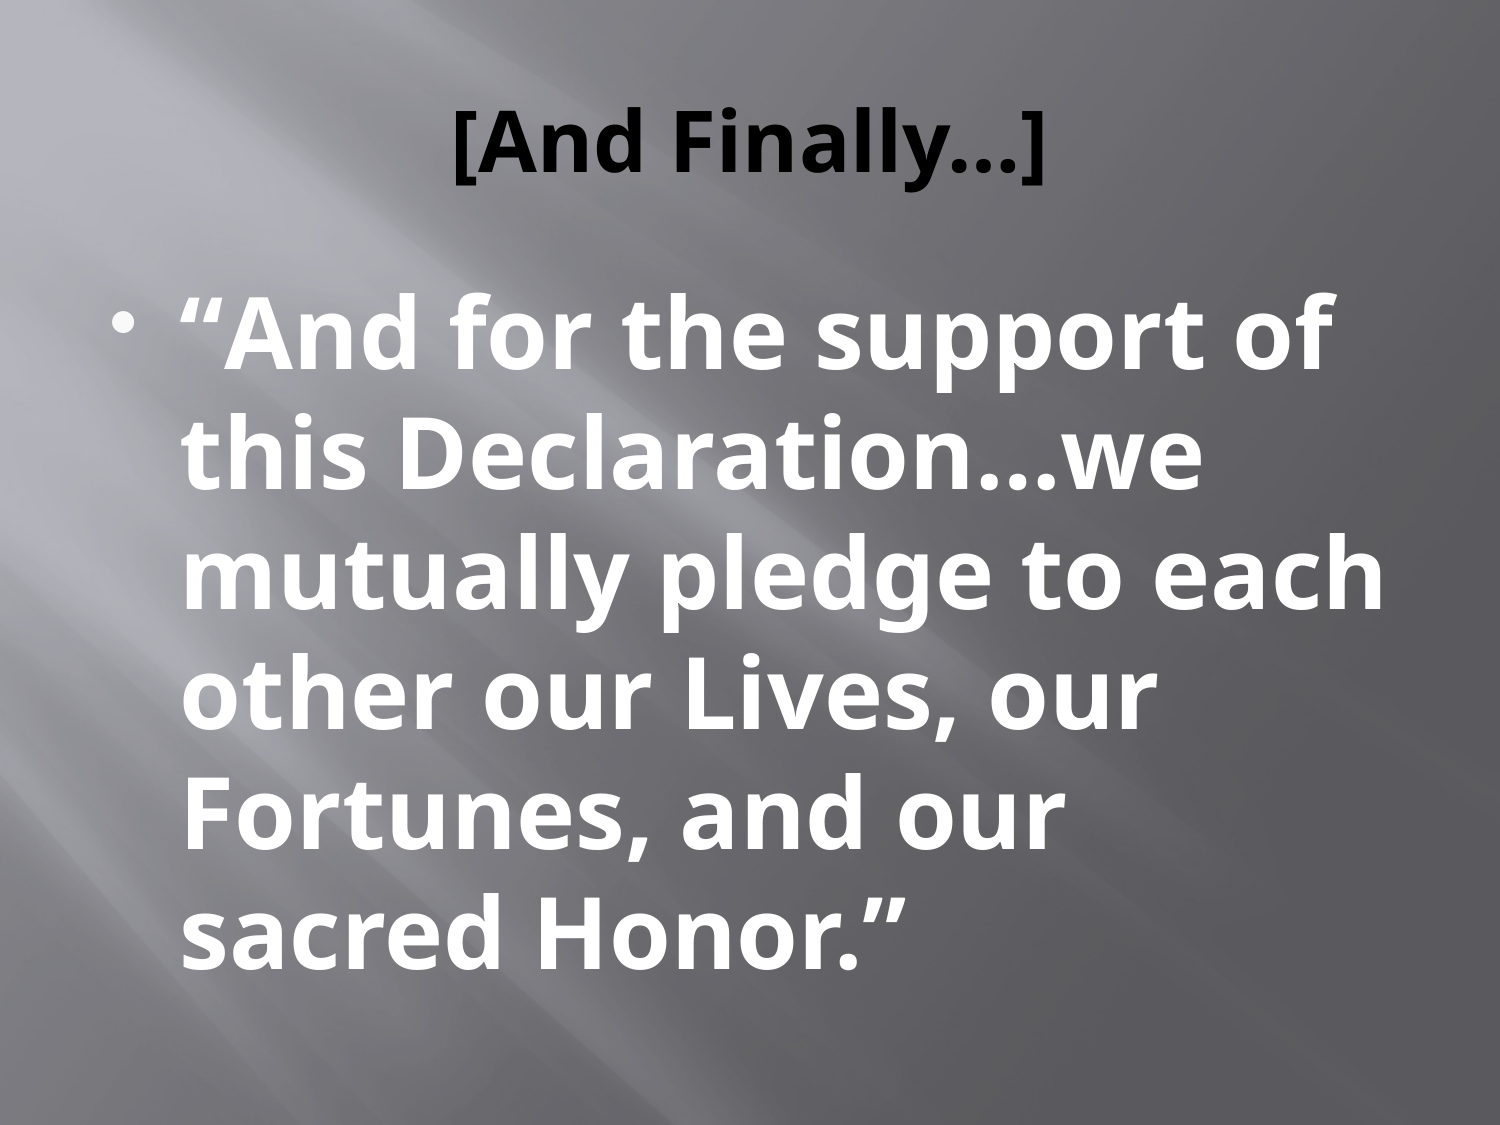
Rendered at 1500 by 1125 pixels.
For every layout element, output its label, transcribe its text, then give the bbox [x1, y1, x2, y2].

title [And Finally…] [75, 45, 1425, 233]
list “And for the support of this Declaration…we mutually pledge to each other our Lives, our Fortunes, and our sacred Honor.” [75, 262, 1425, 1035]
